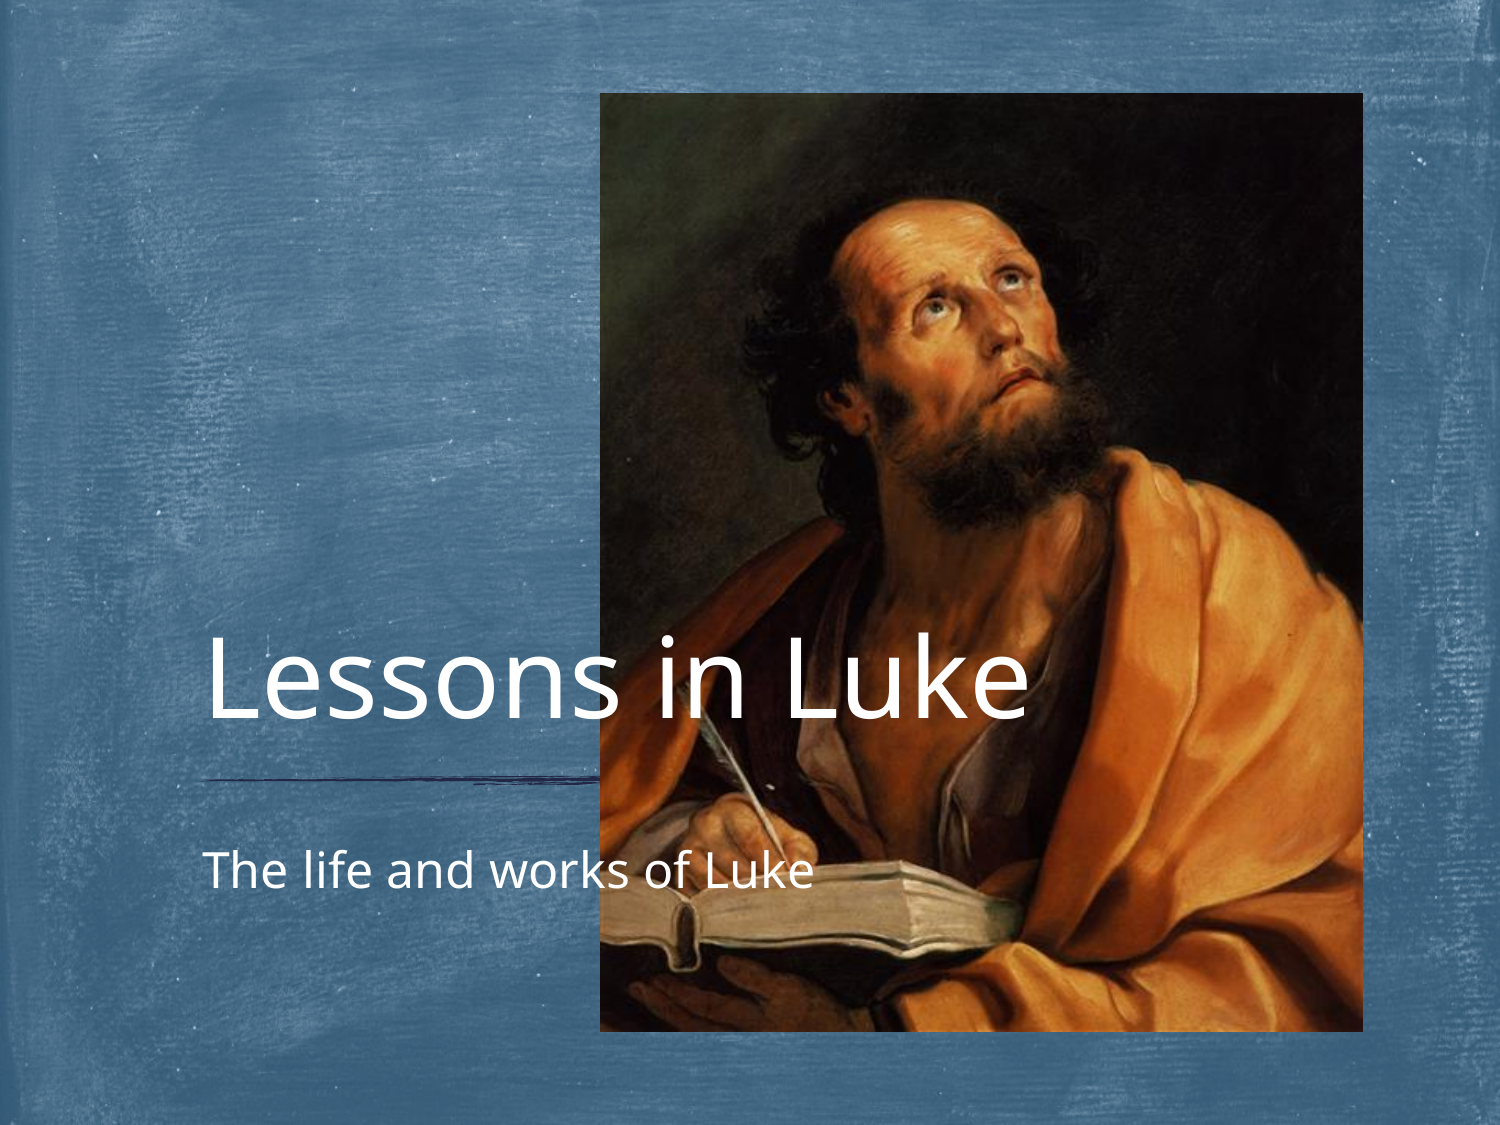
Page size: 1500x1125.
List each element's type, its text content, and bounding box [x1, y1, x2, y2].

picture [600, 93, 1363, 1032]
subtitle The life and works of Luke [187, 837, 599, 1013]
title Lessons in Luke [187, 312, 599, 750]
